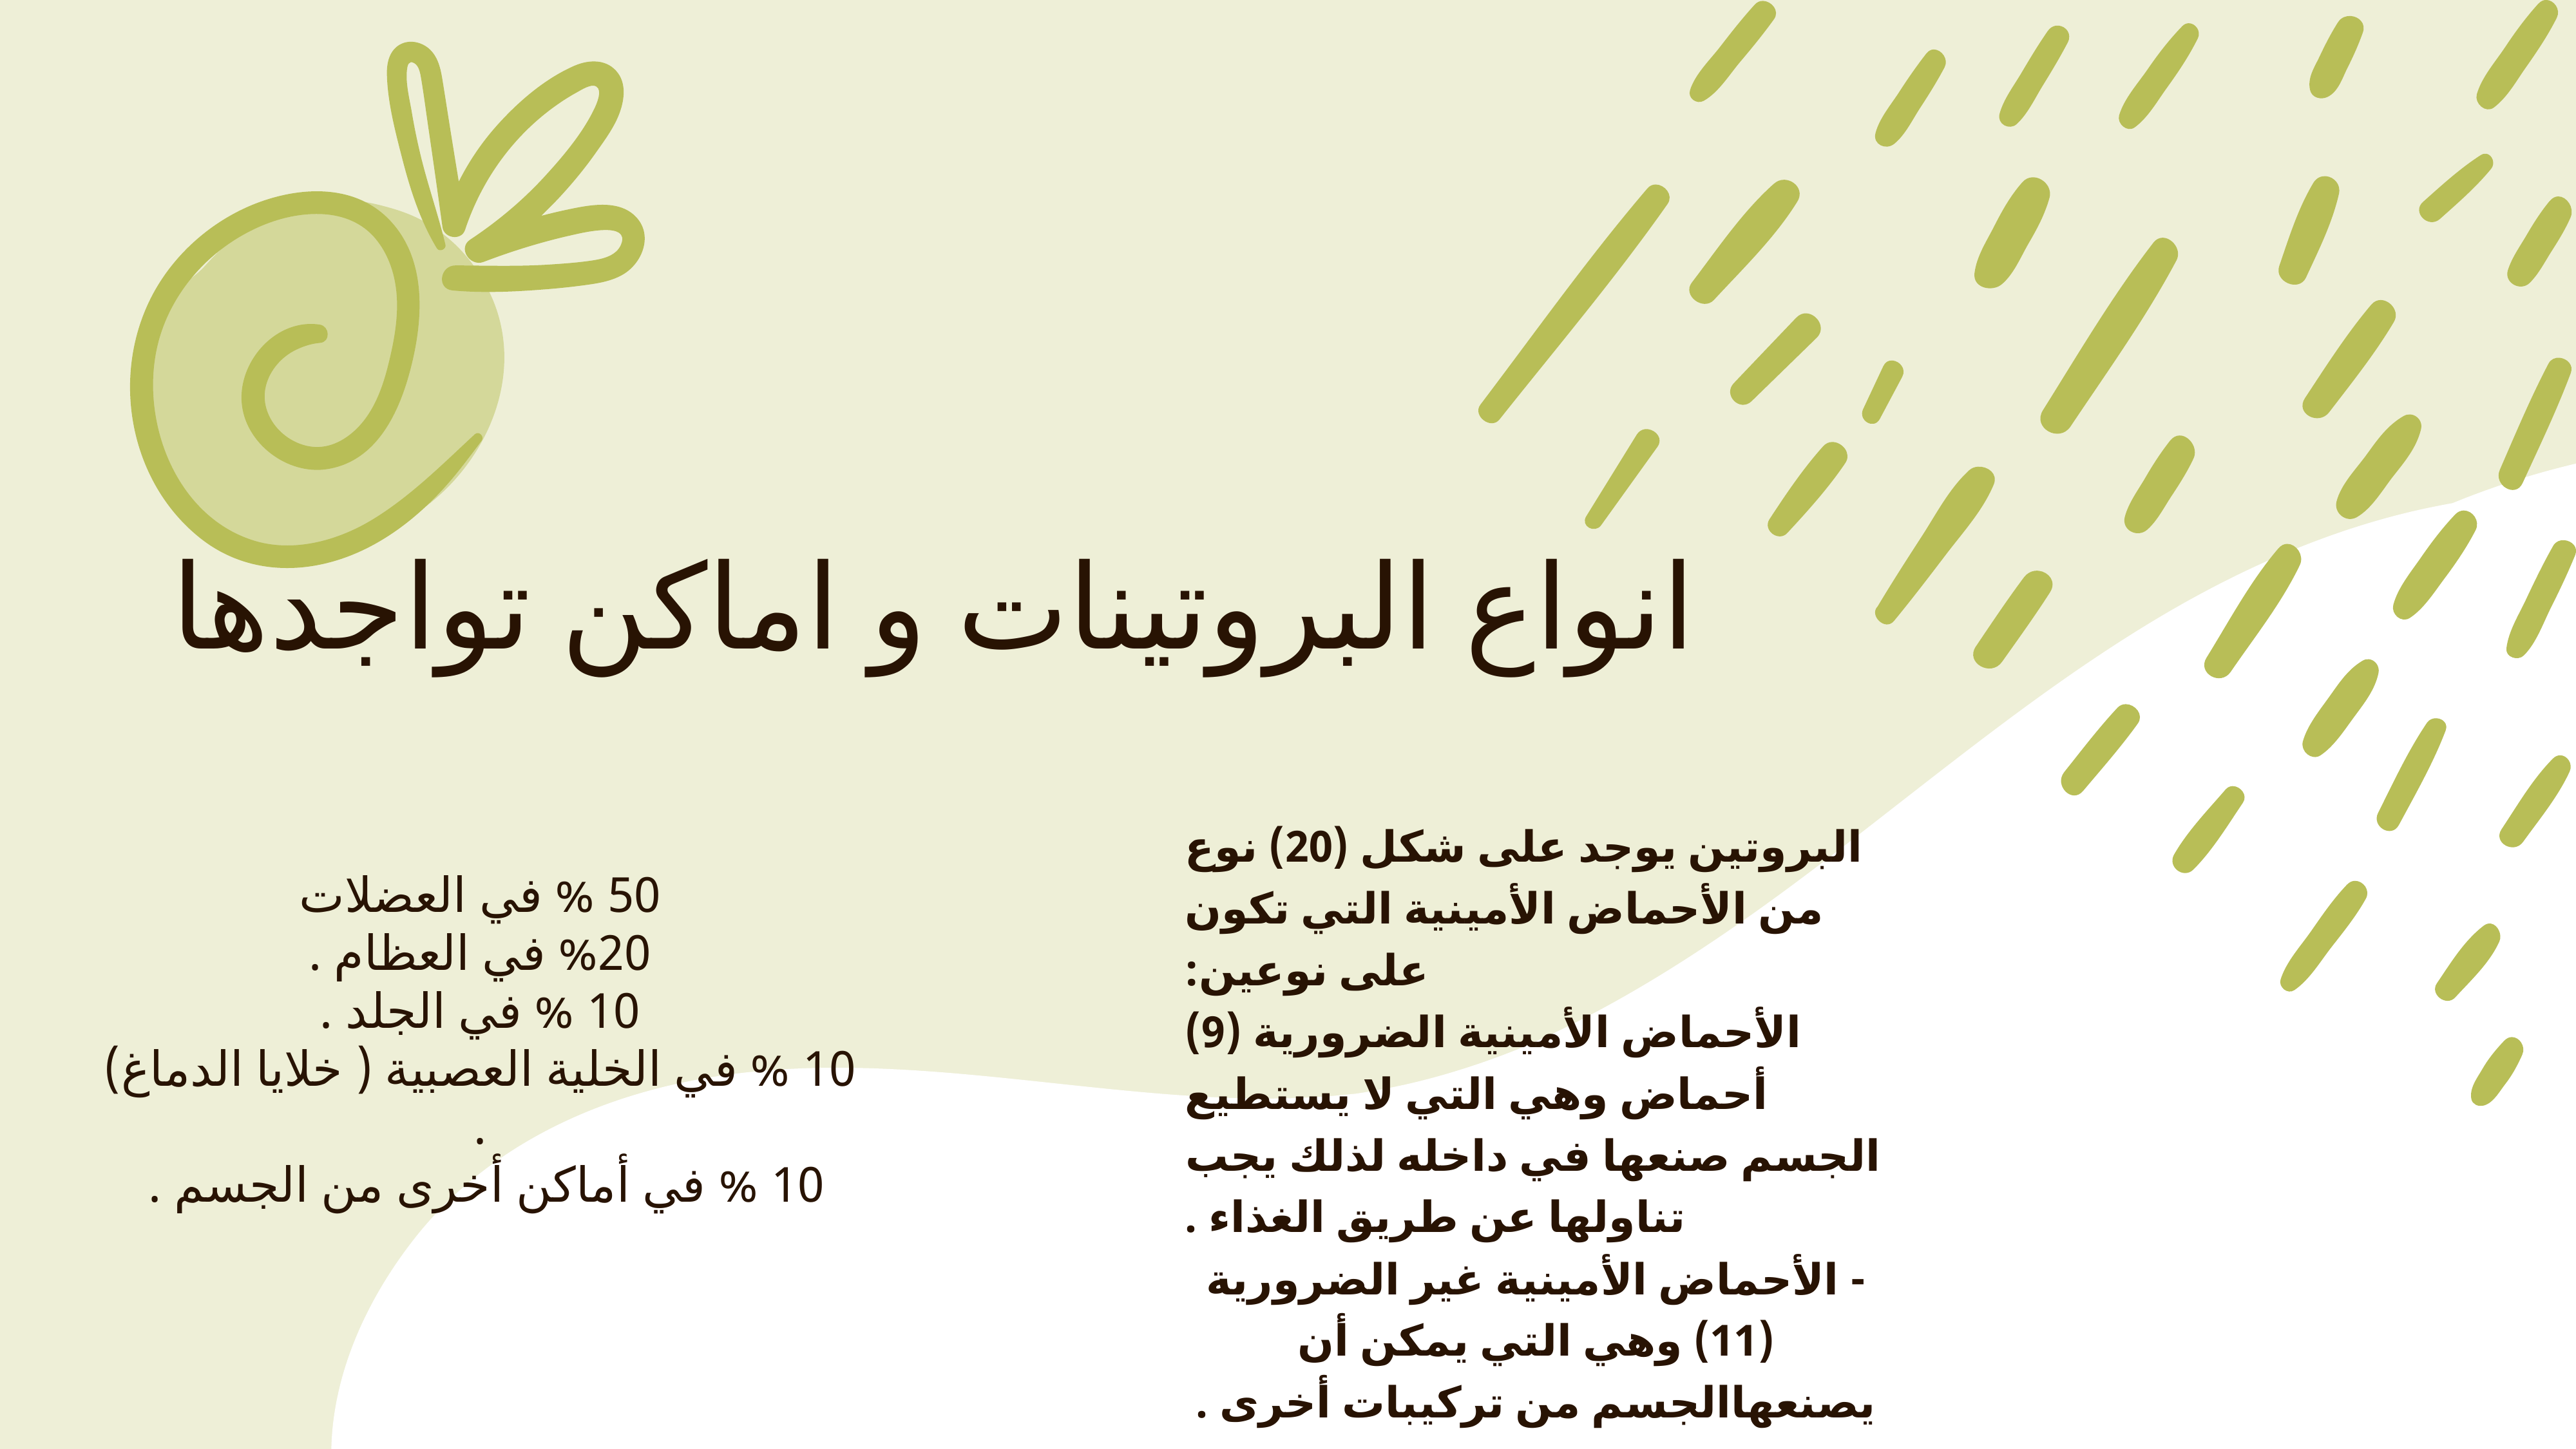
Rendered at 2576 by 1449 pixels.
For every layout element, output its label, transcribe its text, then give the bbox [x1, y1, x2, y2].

text_box [2204, 544, 2302, 679]
text_box [2499, 755, 2571, 848]
text_box [2040, 238, 2179, 434]
text_box [1862, 360, 1904, 424]
text_box [1768, 442, 1847, 526]
text_box [2376, 718, 2447, 831]
text_box [2172, 786, 2245, 873]
text_box [1999, 25, 2070, 127]
text_box [2278, 176, 2340, 285]
text_box [2506, 540, 2576, 658]
text_box [2392, 510, 2477, 620]
text_box البروتين يوجد على شكل (20) نوع من الأحماض الأمينية التي تكون على نوعين: الأحماض الأمينية الضرورية (9) أحماض وهي التي لا يستطيع الجسم صنعها في داخله لذلك يجب تناولها عن طريق الغذاء . - الأحماض الأمينية غير الضرورية (11) وهي التي يمكن أن يصنعهاالجسم من تركيبات أخرى . [1176, 804, 1897, 1432]
text_box [1978, 571, 2053, 669]
text_box [2507, 196, 2572, 287]
text_box [1730, 313, 1821, 405]
text_box انواع البروتينات و اماكن تواجدها [0, 526, 1978, 677]
text_box [1689, 180, 1800, 304]
text_box [1929, 466, 1995, 526]
text_box [1875, 49, 1946, 147]
text_box [2419, 153, 2494, 222]
text_box [2302, 299, 2396, 419]
text_box [1974, 177, 2050, 289]
text_box [2124, 435, 2195, 533]
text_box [129, 41, 645, 569]
text_box [1478, 184, 1670, 424]
text_box [2309, 15, 2364, 99]
text_box [2498, 357, 2571, 490]
text_box [2476, 0, 2559, 109]
text_box [2336, 414, 2421, 519]
text_box [2119, 23, 2199, 129]
text_box [2435, 923, 2501, 1001]
text_box [2061, 704, 2141, 796]
text_box [2302, 659, 2379, 757]
text_box [2471, 1037, 2524, 1106]
text_box [1689, 1, 1777, 102]
text_box [1585, 429, 1660, 526]
text_box [2280, 880, 2368, 992]
text_box [331, 463, 2576, 1449]
text_box 50 % في العضلات %20 في العظام . 10 % في الجلد . 10 % في الخلية العصبية ( خلايا الدماغ) . 10 % في أماكن أخرى من الجسم . [91, 858, 870, 1217]
